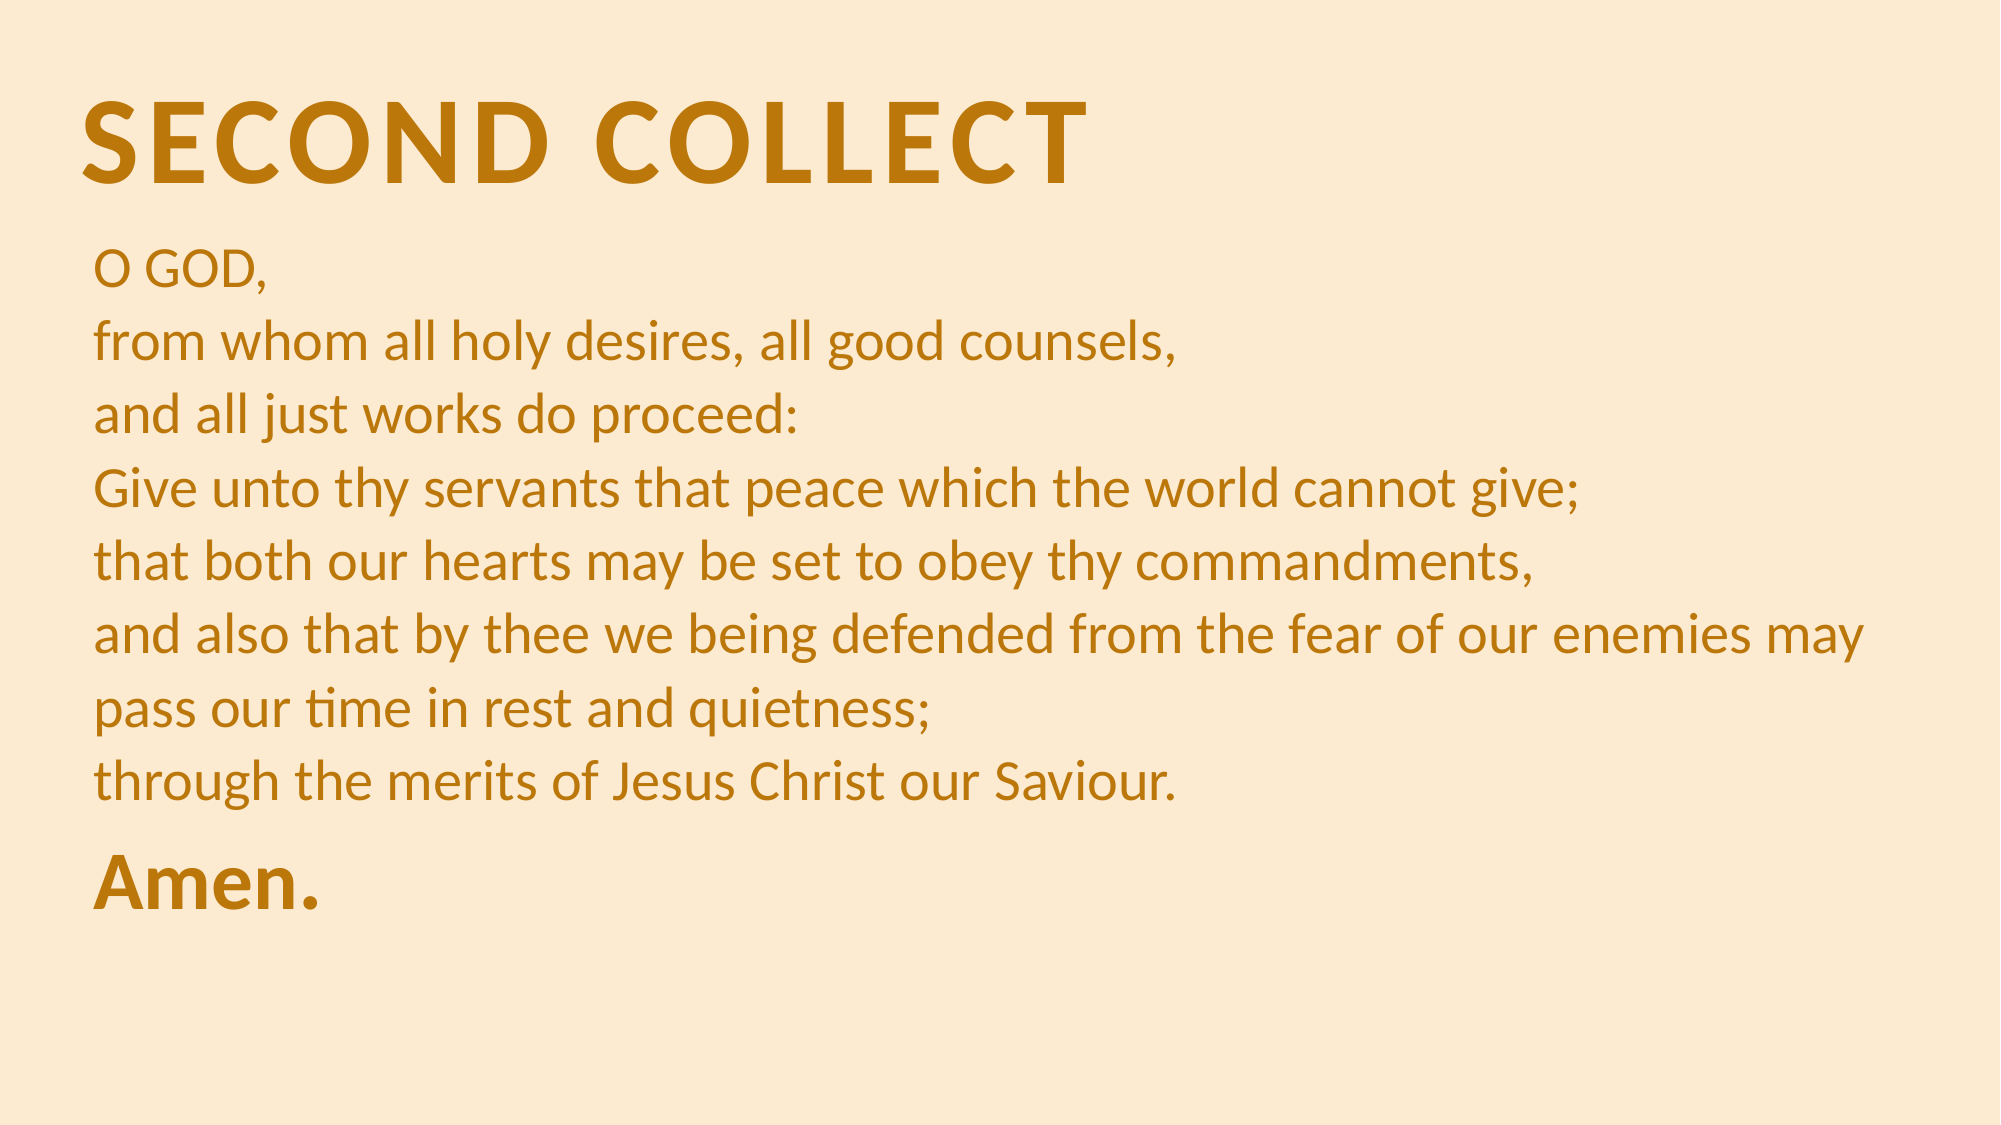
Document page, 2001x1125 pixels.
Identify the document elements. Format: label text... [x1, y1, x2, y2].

list O GOD, from whom all holy desires, all good counsels, and all just works do proceed: Give unto thy servants that peace which the world cannot give; that both our hearts may be set to obey thy commandments, and also that by thee we being defended from the fear of our enemies may pass our time in rest and quietness; through the merits of Jesus Christ our Saviour. Amen. [78, 217, 2000, 1087]
title Second Collect [65, 53, 1821, 218]
